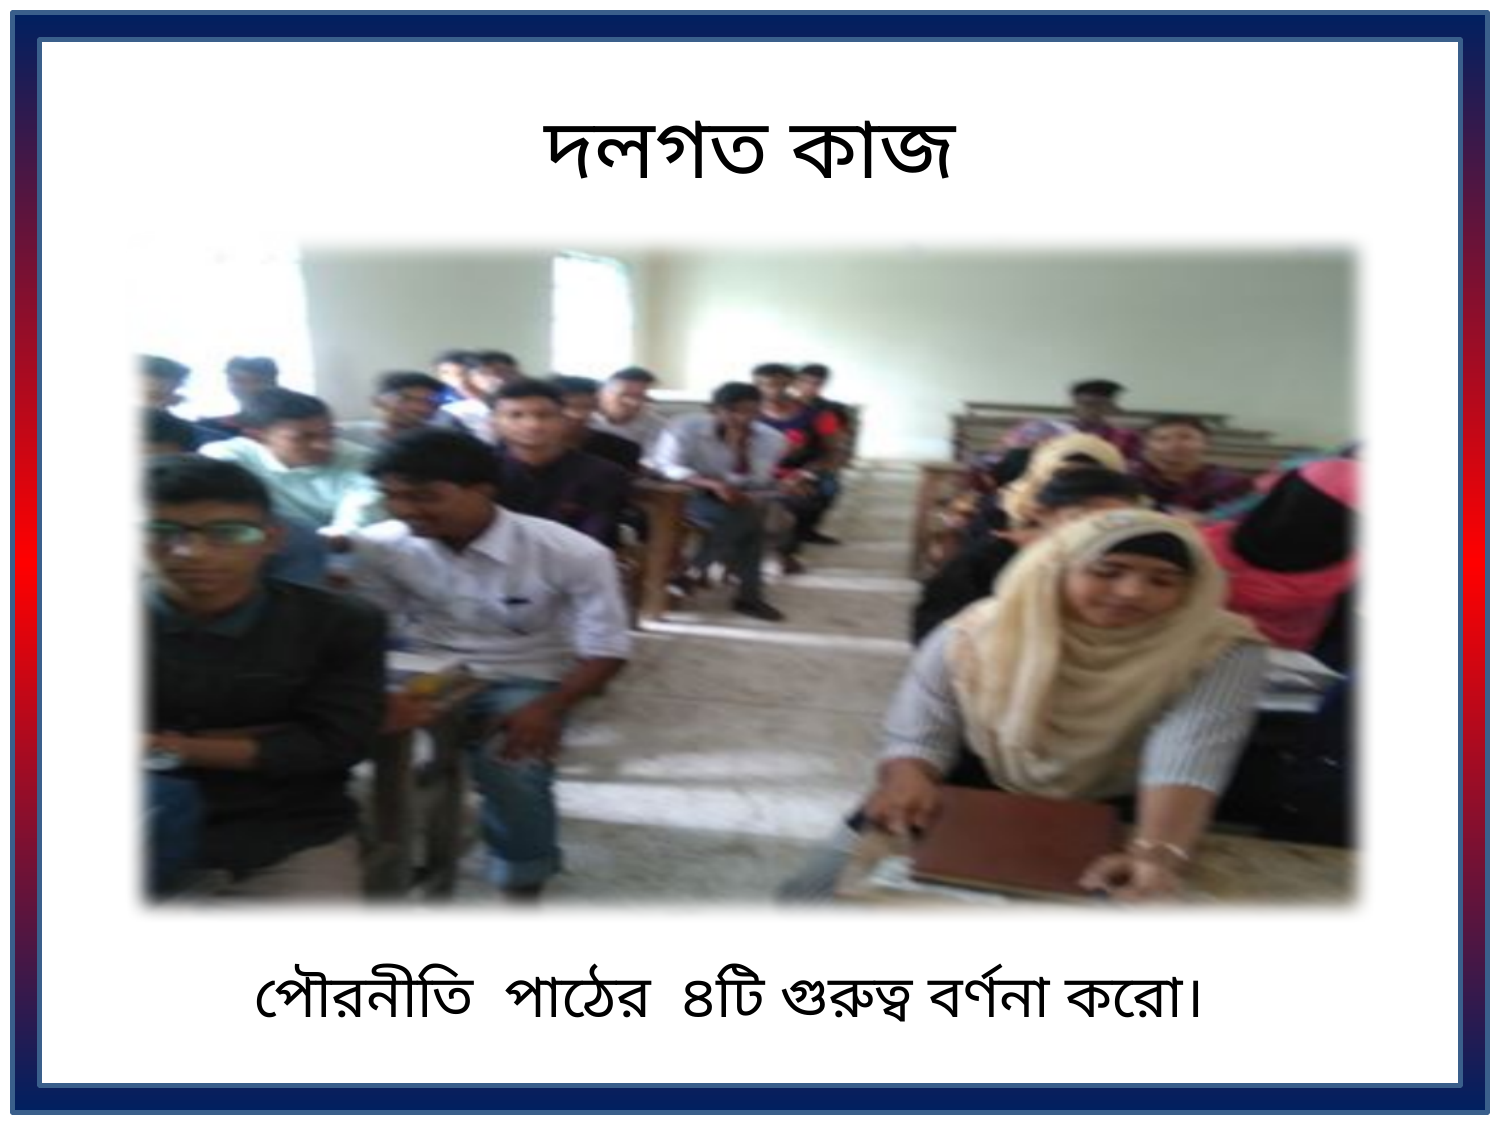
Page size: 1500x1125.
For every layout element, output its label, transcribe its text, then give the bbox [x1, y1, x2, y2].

text_box পৌরনীতি পাঠের ৪টি গুরুত্ব বর্ণনা করো। [112, 951, 1363, 1037]
text_box দলগত কাজ [37, 87, 1463, 203]
picture [124, 231, 1376, 926]
